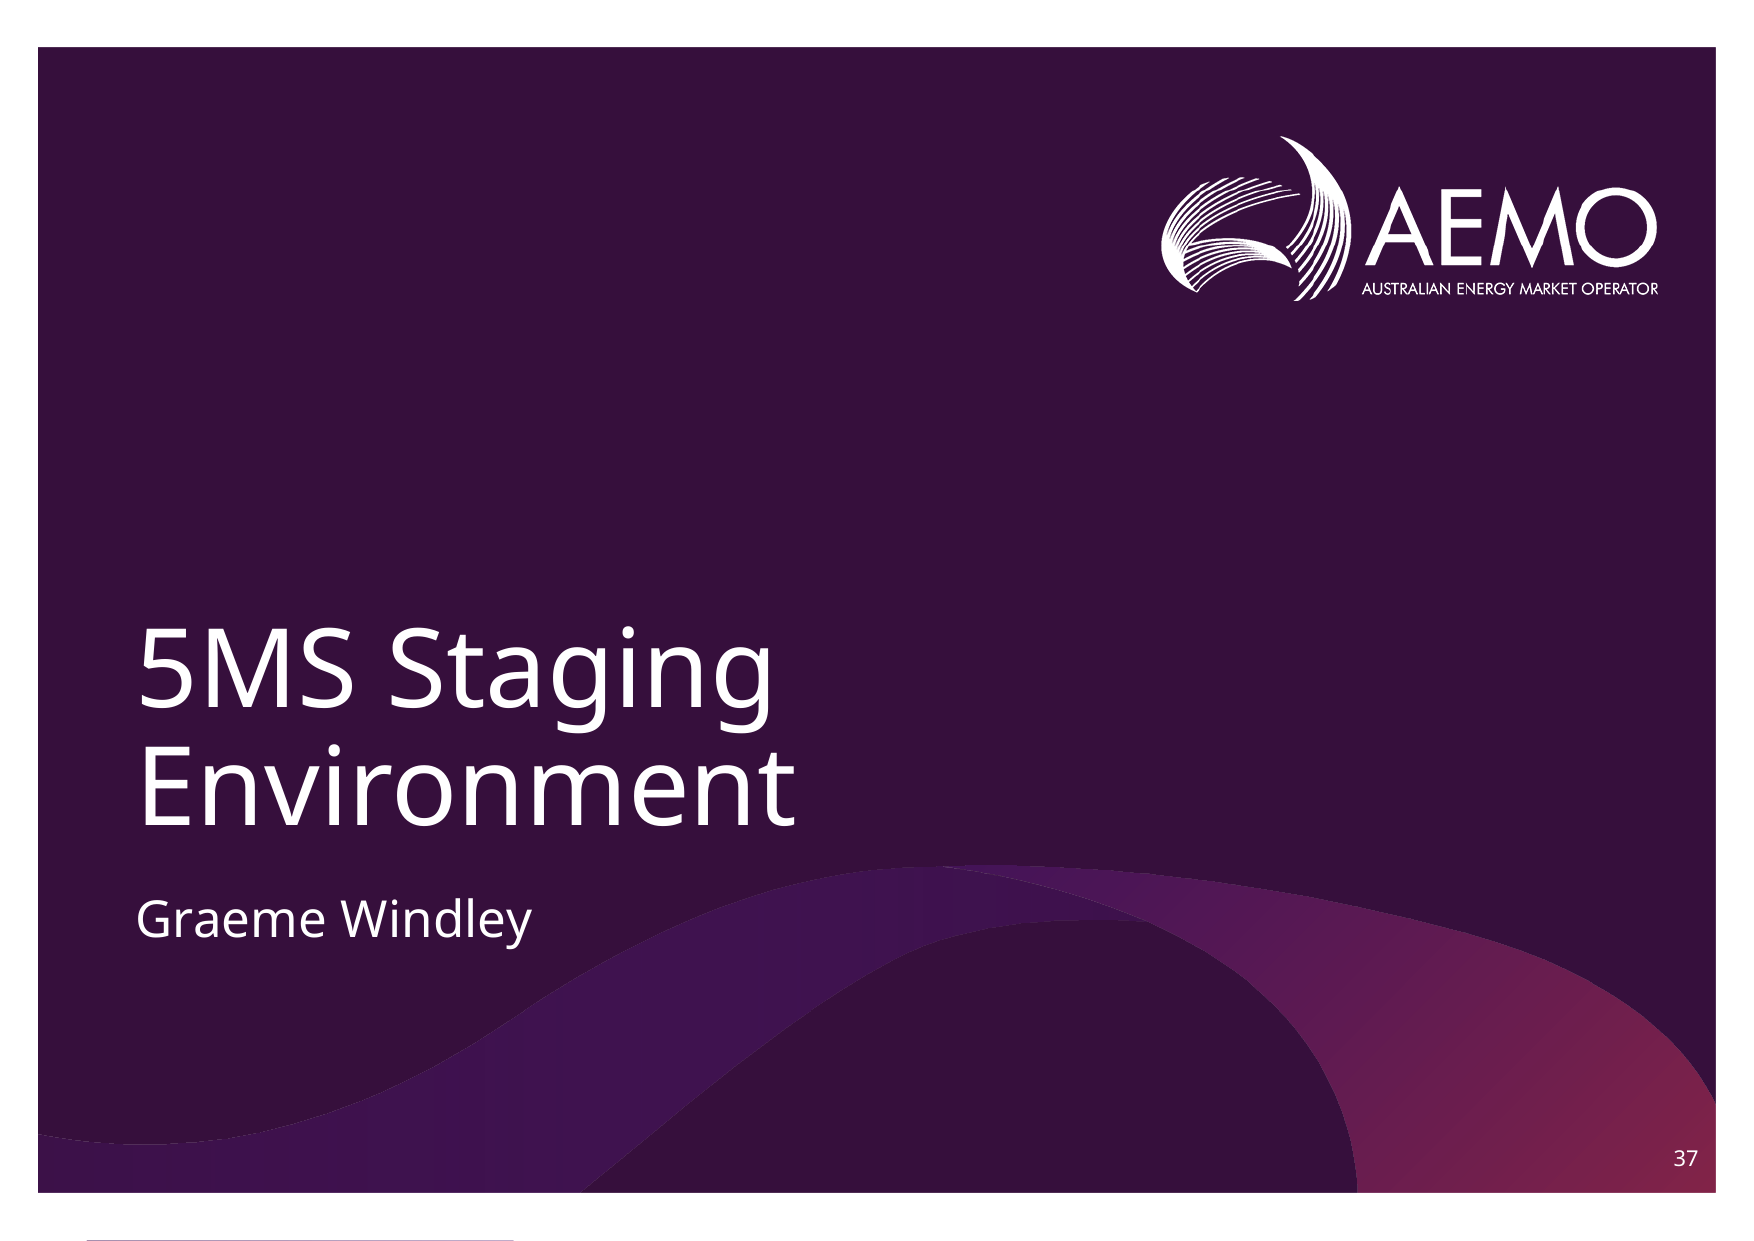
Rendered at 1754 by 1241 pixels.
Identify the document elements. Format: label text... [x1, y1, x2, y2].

subtitle Graeme Windley [120, 886, 1437, 1000]
slide_number 37 [1630, 1126, 1714, 1193]
title 5MS Staging Environment [120, 425, 1437, 857]
picture [1161, 136, 1658, 301]
